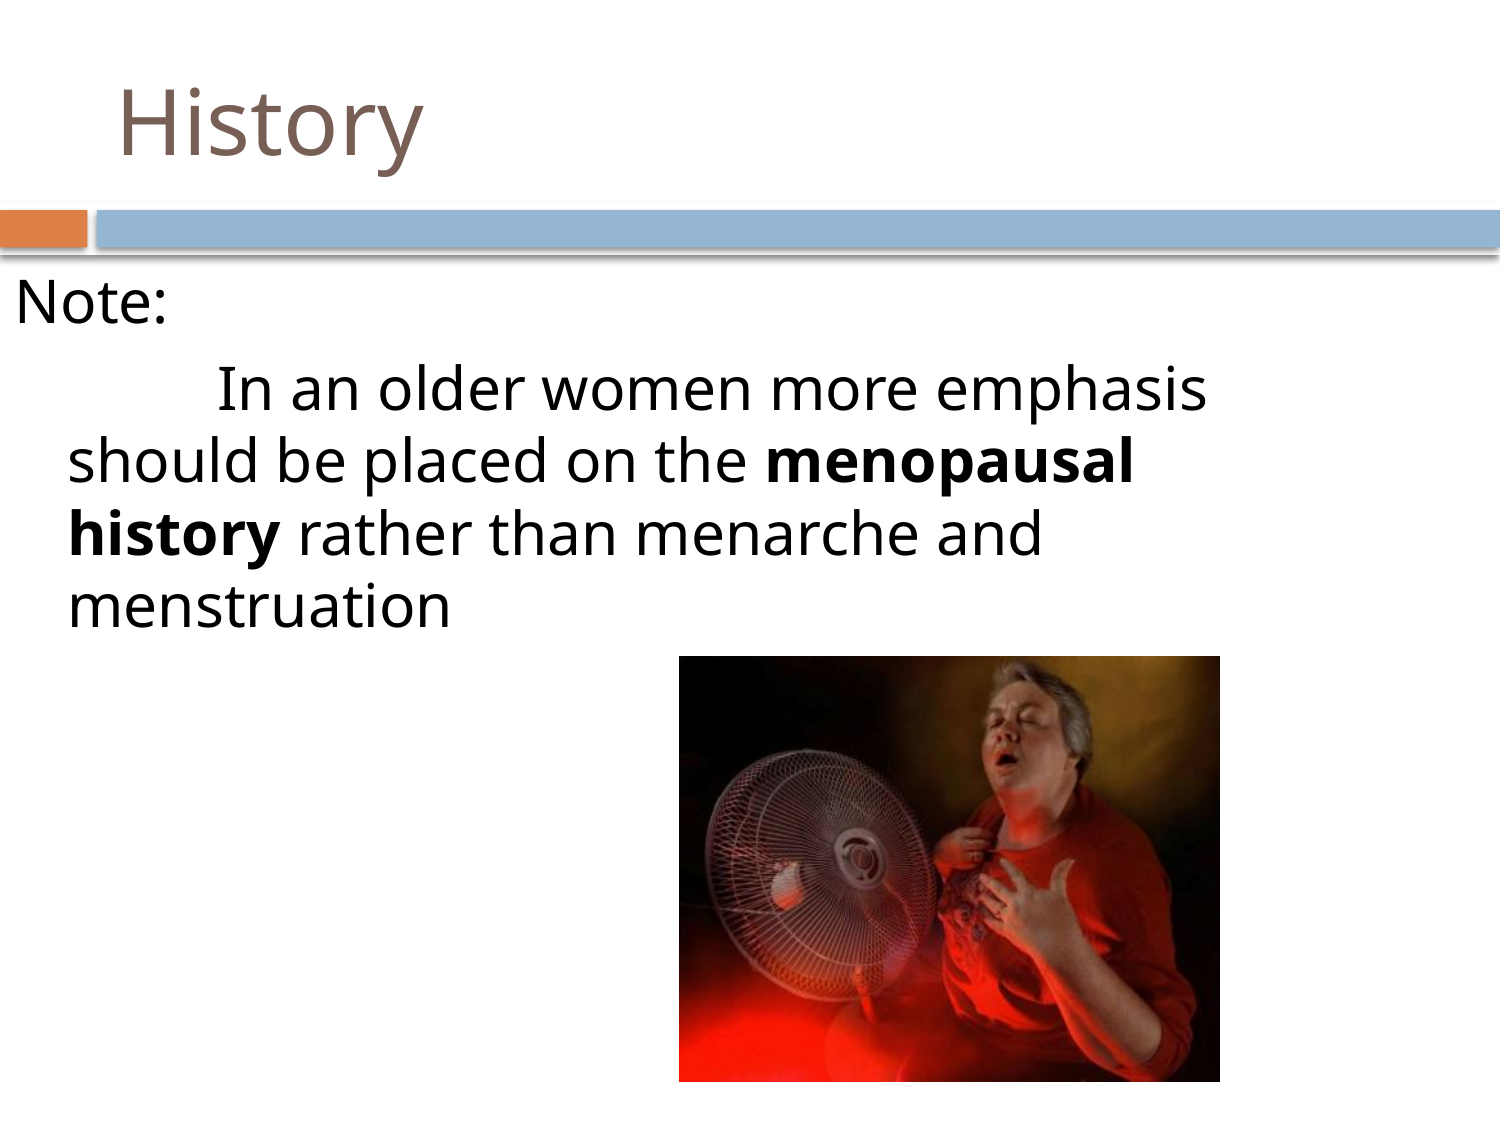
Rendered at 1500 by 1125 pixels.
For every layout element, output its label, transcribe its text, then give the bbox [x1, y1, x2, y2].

title History [100, 37, 1438, 200]
list Note: In an older women more emphasis should be placed on the menopausal history rather than menarche and menstruation [0, 255, 1338, 993]
picture [678, 656, 1221, 1083]
